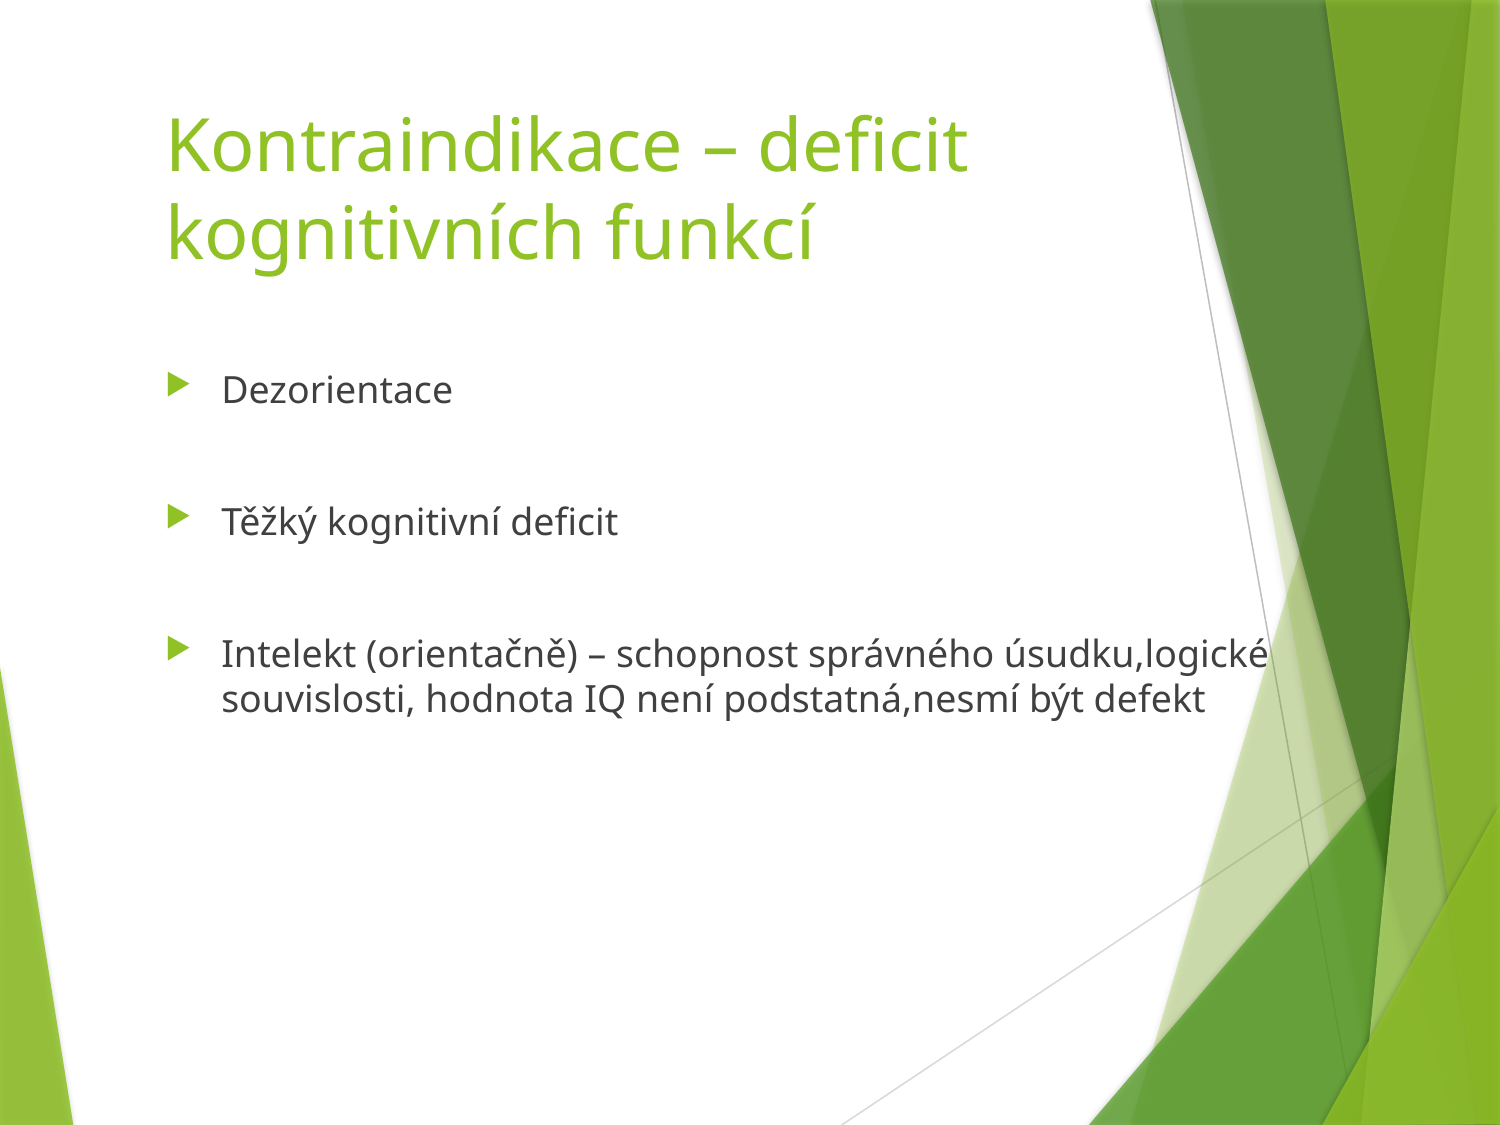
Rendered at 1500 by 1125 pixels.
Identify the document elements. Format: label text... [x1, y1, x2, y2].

list Dezorientace Těžký kognitivní deficit Intelekt (orientačně) – schopnost správného úsudku,logické souvislosti, hodnota IQ není podstatná,nesmí být defekt [150, 292, 1425, 988]
title Kontraindikace – deficit kognitivních funkcí [150, 90, 1425, 282]
